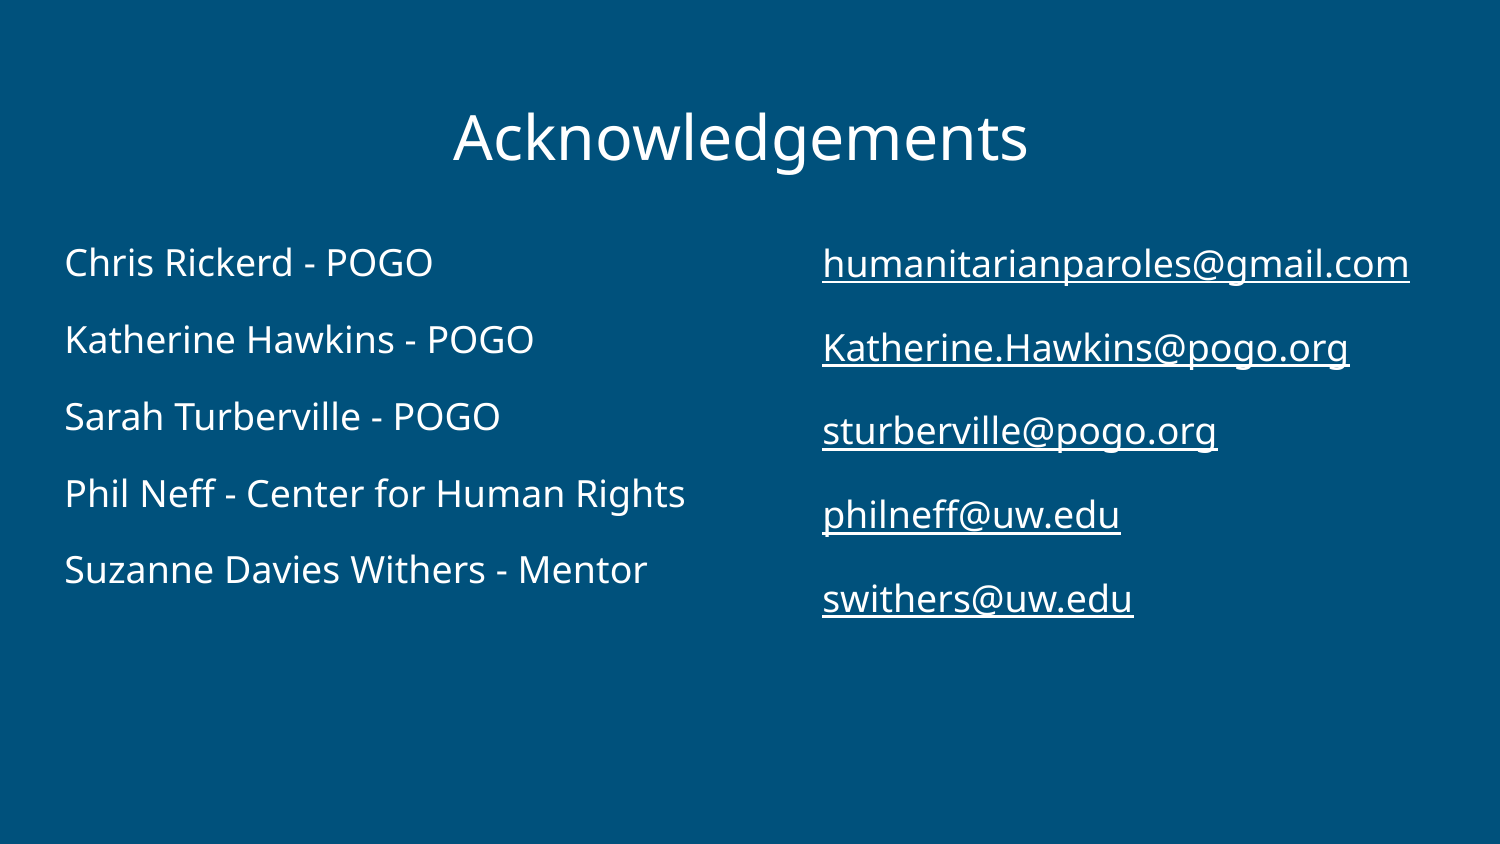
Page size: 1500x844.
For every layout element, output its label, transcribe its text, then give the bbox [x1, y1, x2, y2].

list humanitarianparoles@gmail.com Katherine.Hawkins@pogo.org sturberville@pogo.org philneff@uw.edu swithers@uw.edu [807, 217, 1488, 732]
list Chris Rickerd - POGO Katherine Hawkins - POGO Sarah Turberville - POGO Phil Neff - Center for Human Rights Suzanne Davies Withers - Mentor [49, 217, 730, 667]
title Acknowledgements [63, 75, 1437, 188]
